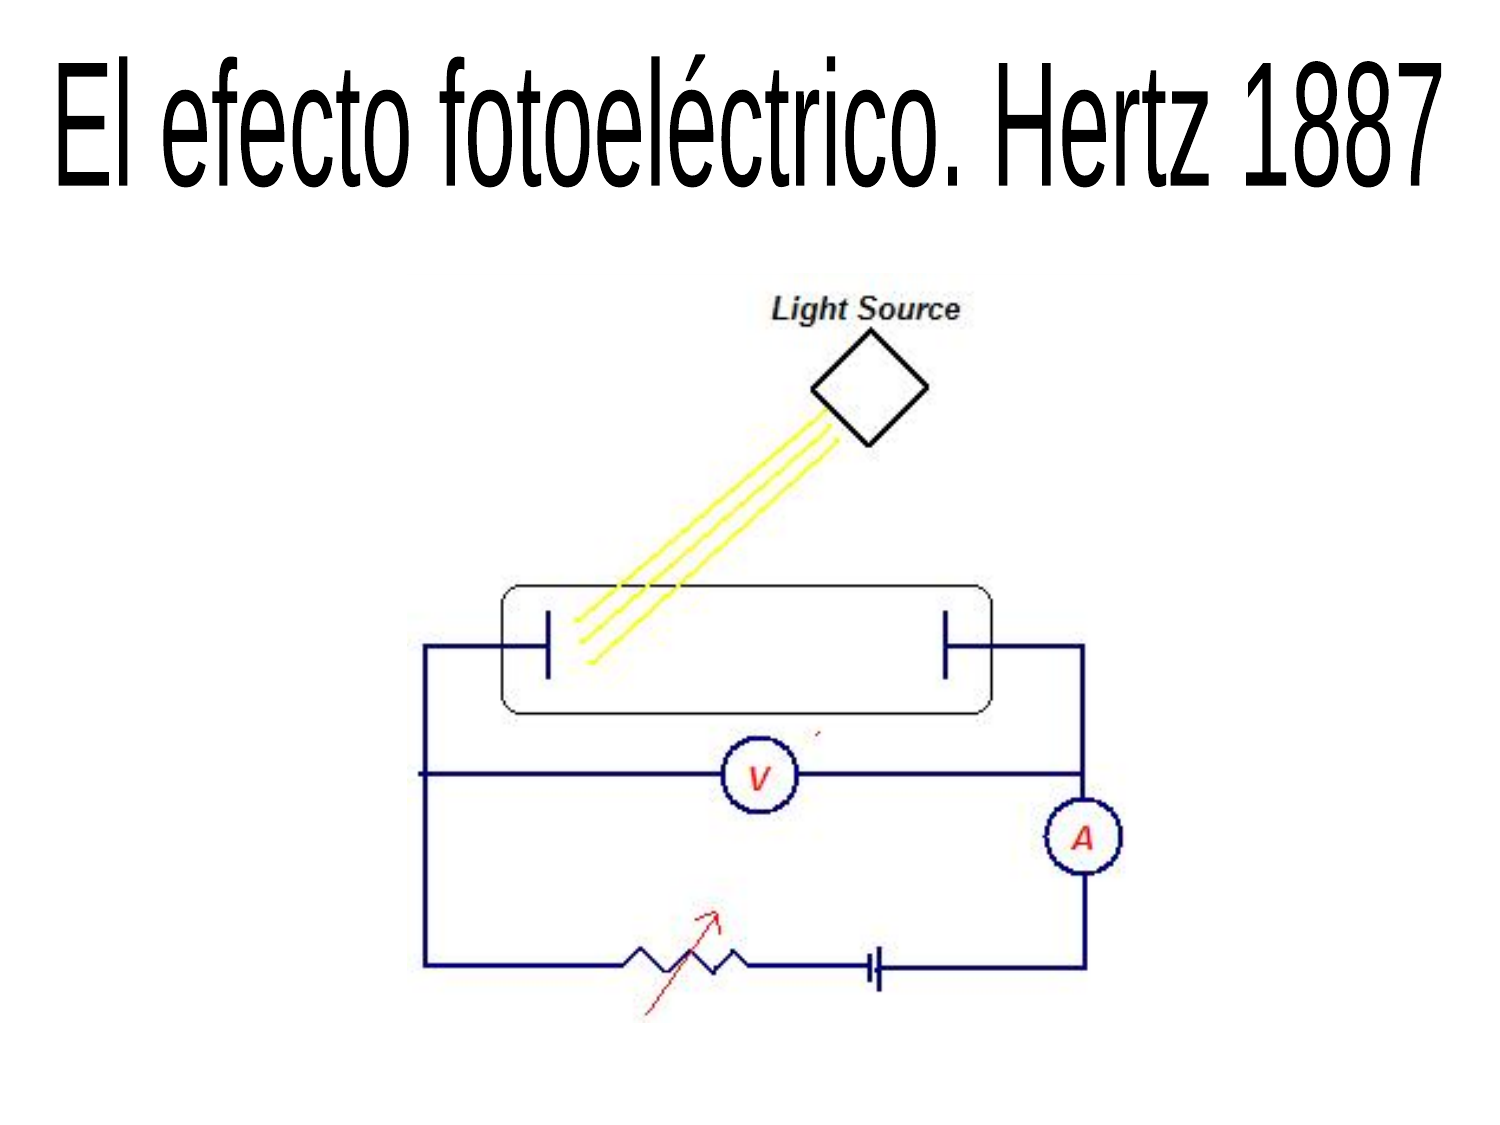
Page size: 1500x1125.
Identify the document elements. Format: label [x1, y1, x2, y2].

picture [407, 273, 1141, 1023]
